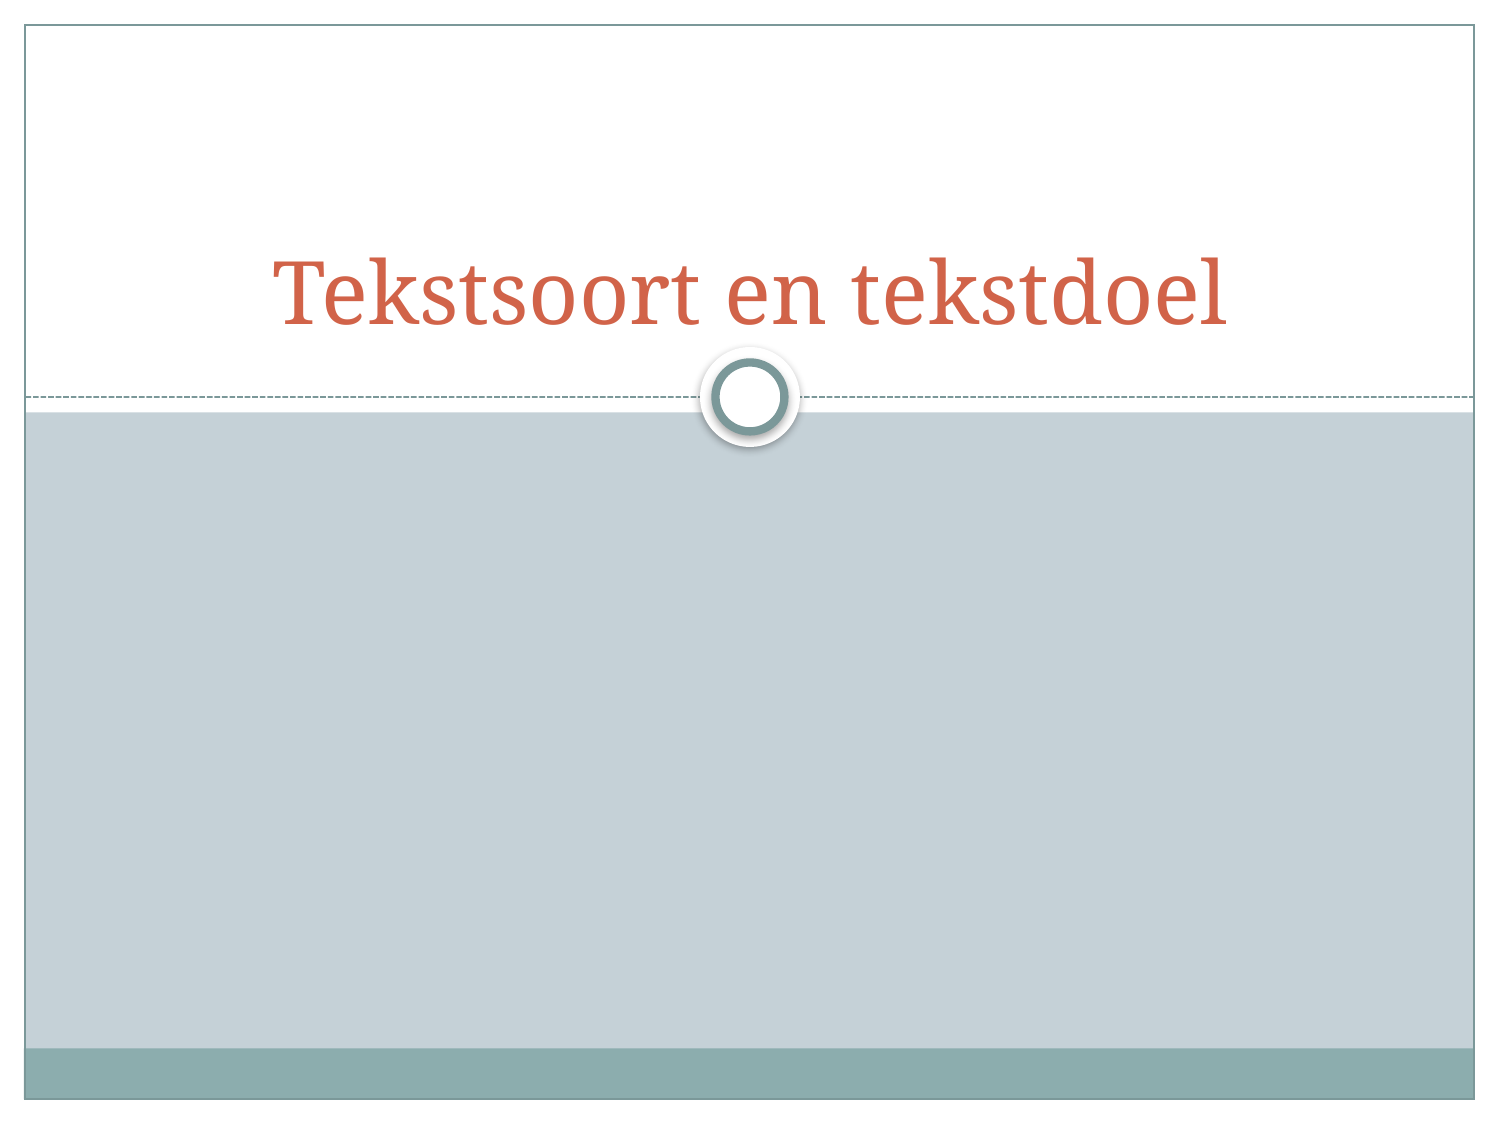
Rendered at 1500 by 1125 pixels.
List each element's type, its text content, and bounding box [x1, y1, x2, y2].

title Tekstsoort en tekstdoel [112, 62, 1388, 350]
